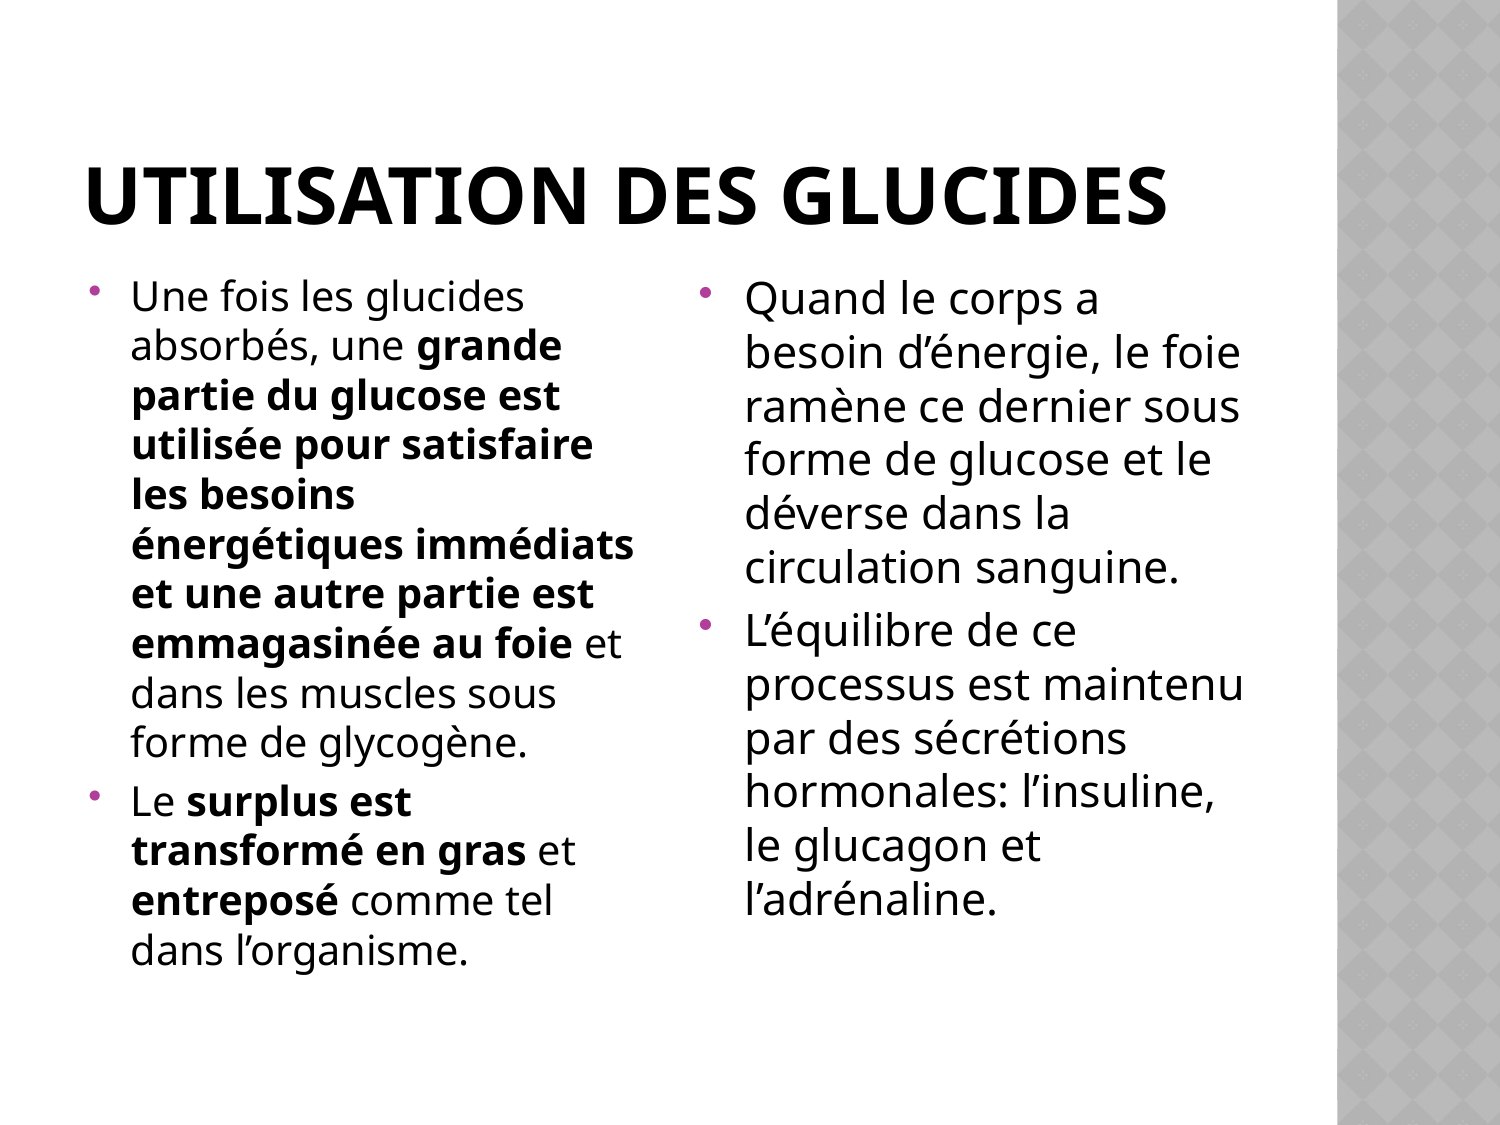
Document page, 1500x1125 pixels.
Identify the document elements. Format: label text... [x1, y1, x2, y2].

list Une fois les glucides absorbés, une grande partie du glucose est utilisée pour satisfaire les besoins énergétiques immédiats et une autre partie est emmagasinée au foie et dans les muscles sous forme de glycogène. Le surplus est transformé en gras et entreposé comme tel dans l’organisme. [75, 262, 653, 1005]
list Quand le corps a besoin d’énergie, le foie ramène ce dernier sous forme de glucose et le déverse dans la circulation sanguine. L’équilibre de ce processus est maintenu par des sécrétions hormonales: l’insuline, le glucagon et l’adrénaline. [685, 262, 1263, 1005]
title Utilisation des glucides [75, 52, 1263, 240]
